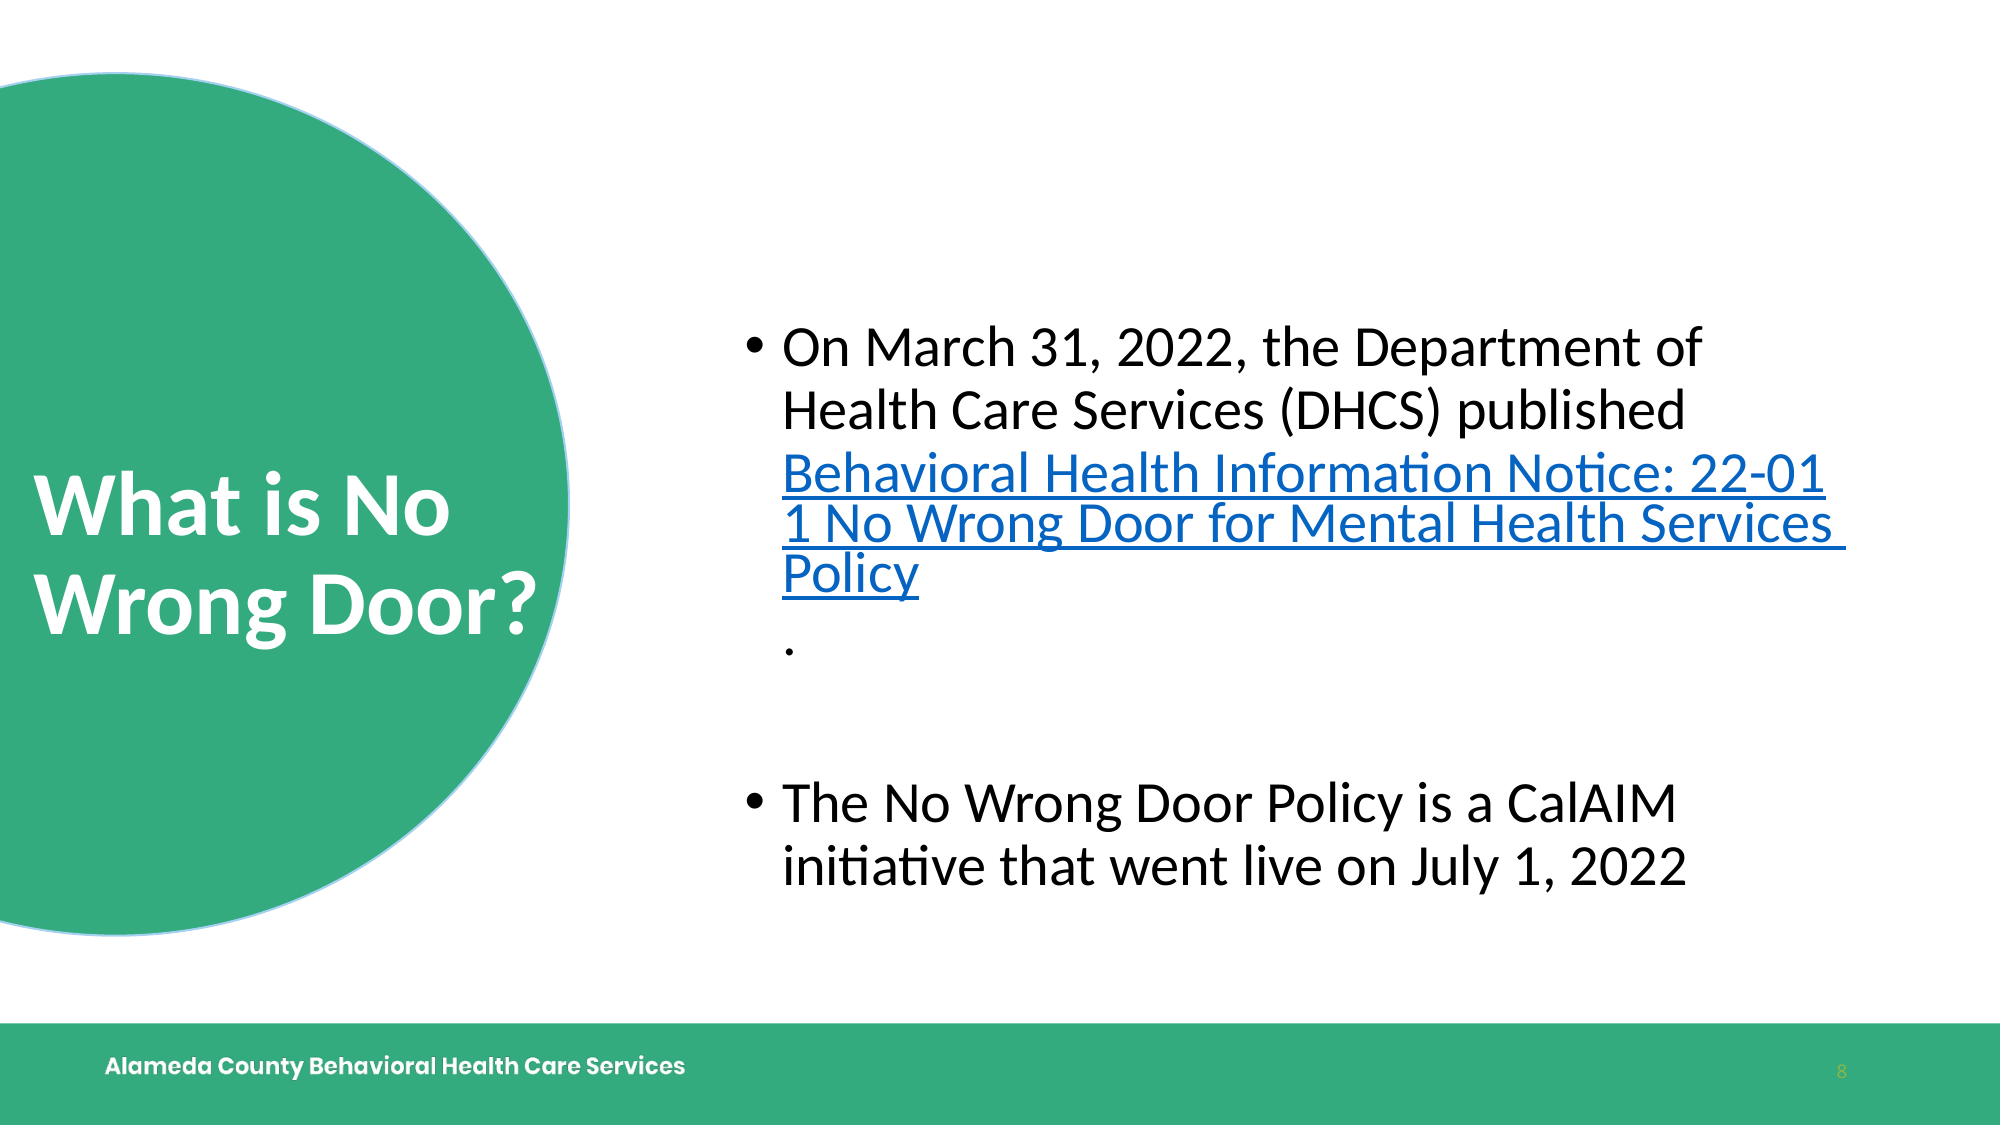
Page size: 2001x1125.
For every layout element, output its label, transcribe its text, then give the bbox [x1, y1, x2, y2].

title What is No Wrong Door? [18, 189, 638, 921]
picture [99, 1046, 333, 1089]
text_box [333, 670, 1475, 1125]
list On March 31, 2022, the Department of Health Care Services (DHCS) published Behavioral Health Information Notice: 22-011 No Wrong Door for Mental Health Services Policy. The No Wrong Door Policy is a CalAIM initiative that went live on July 1, 2022 [729, 97, 1863, 1014]
text_box [0, 72, 427, 937]
slide_number 8 [1475, 1042, 1863, 1103]
